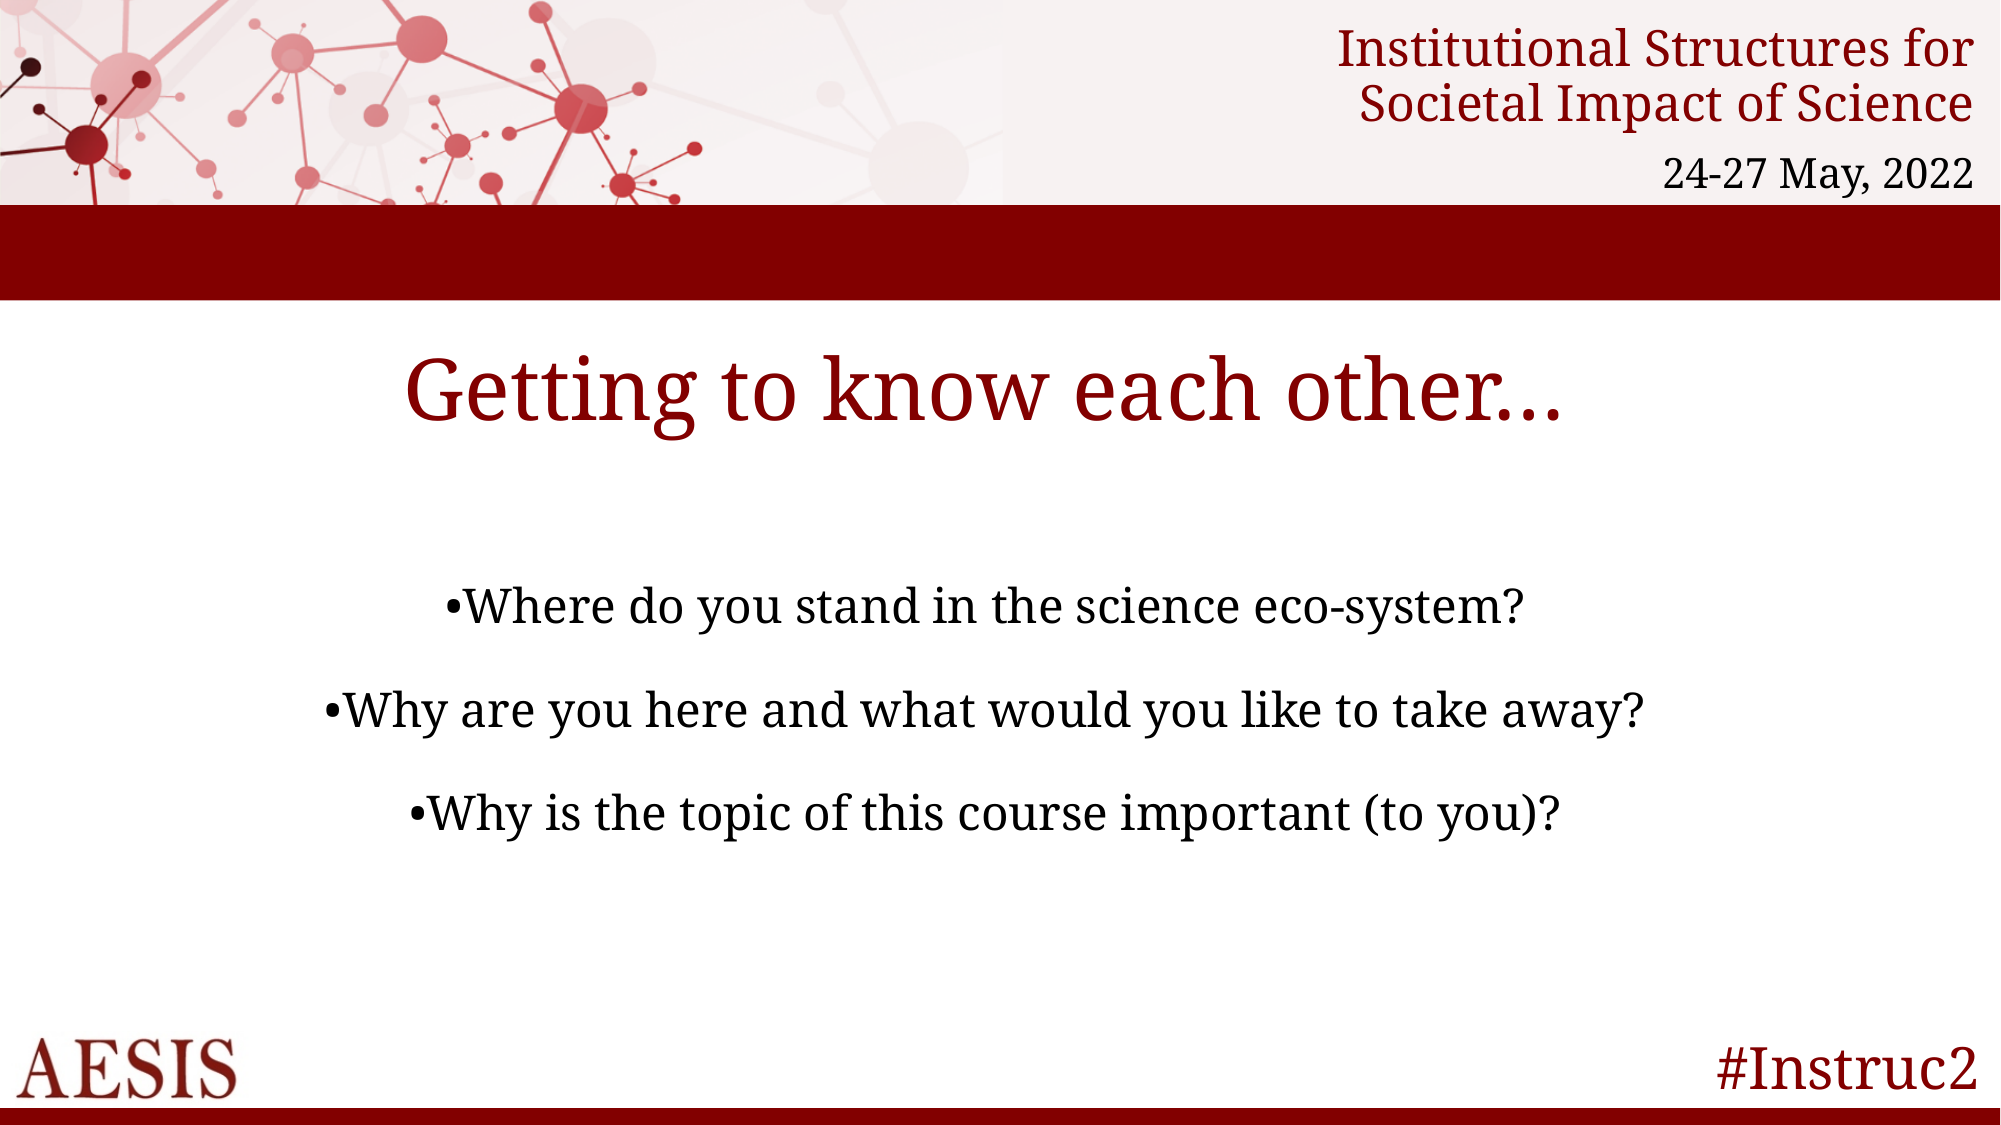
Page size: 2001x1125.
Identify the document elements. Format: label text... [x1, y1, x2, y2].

picture [0, 0, 1002, 205]
picture [0, 1031, 255, 1108]
list #Instruc22 [1671, 1032, 1996, 1116]
text_box Getting to know each other… •Where do you stand in the science eco-system? •Why are you here and what would you like to take away? •Why is the topic of this course important (to you)? [151, 331, 1821, 1020]
list Institutional Structures for Societal Impact of Science 24-27 May, 2022 [863, 16, 1990, 194]
